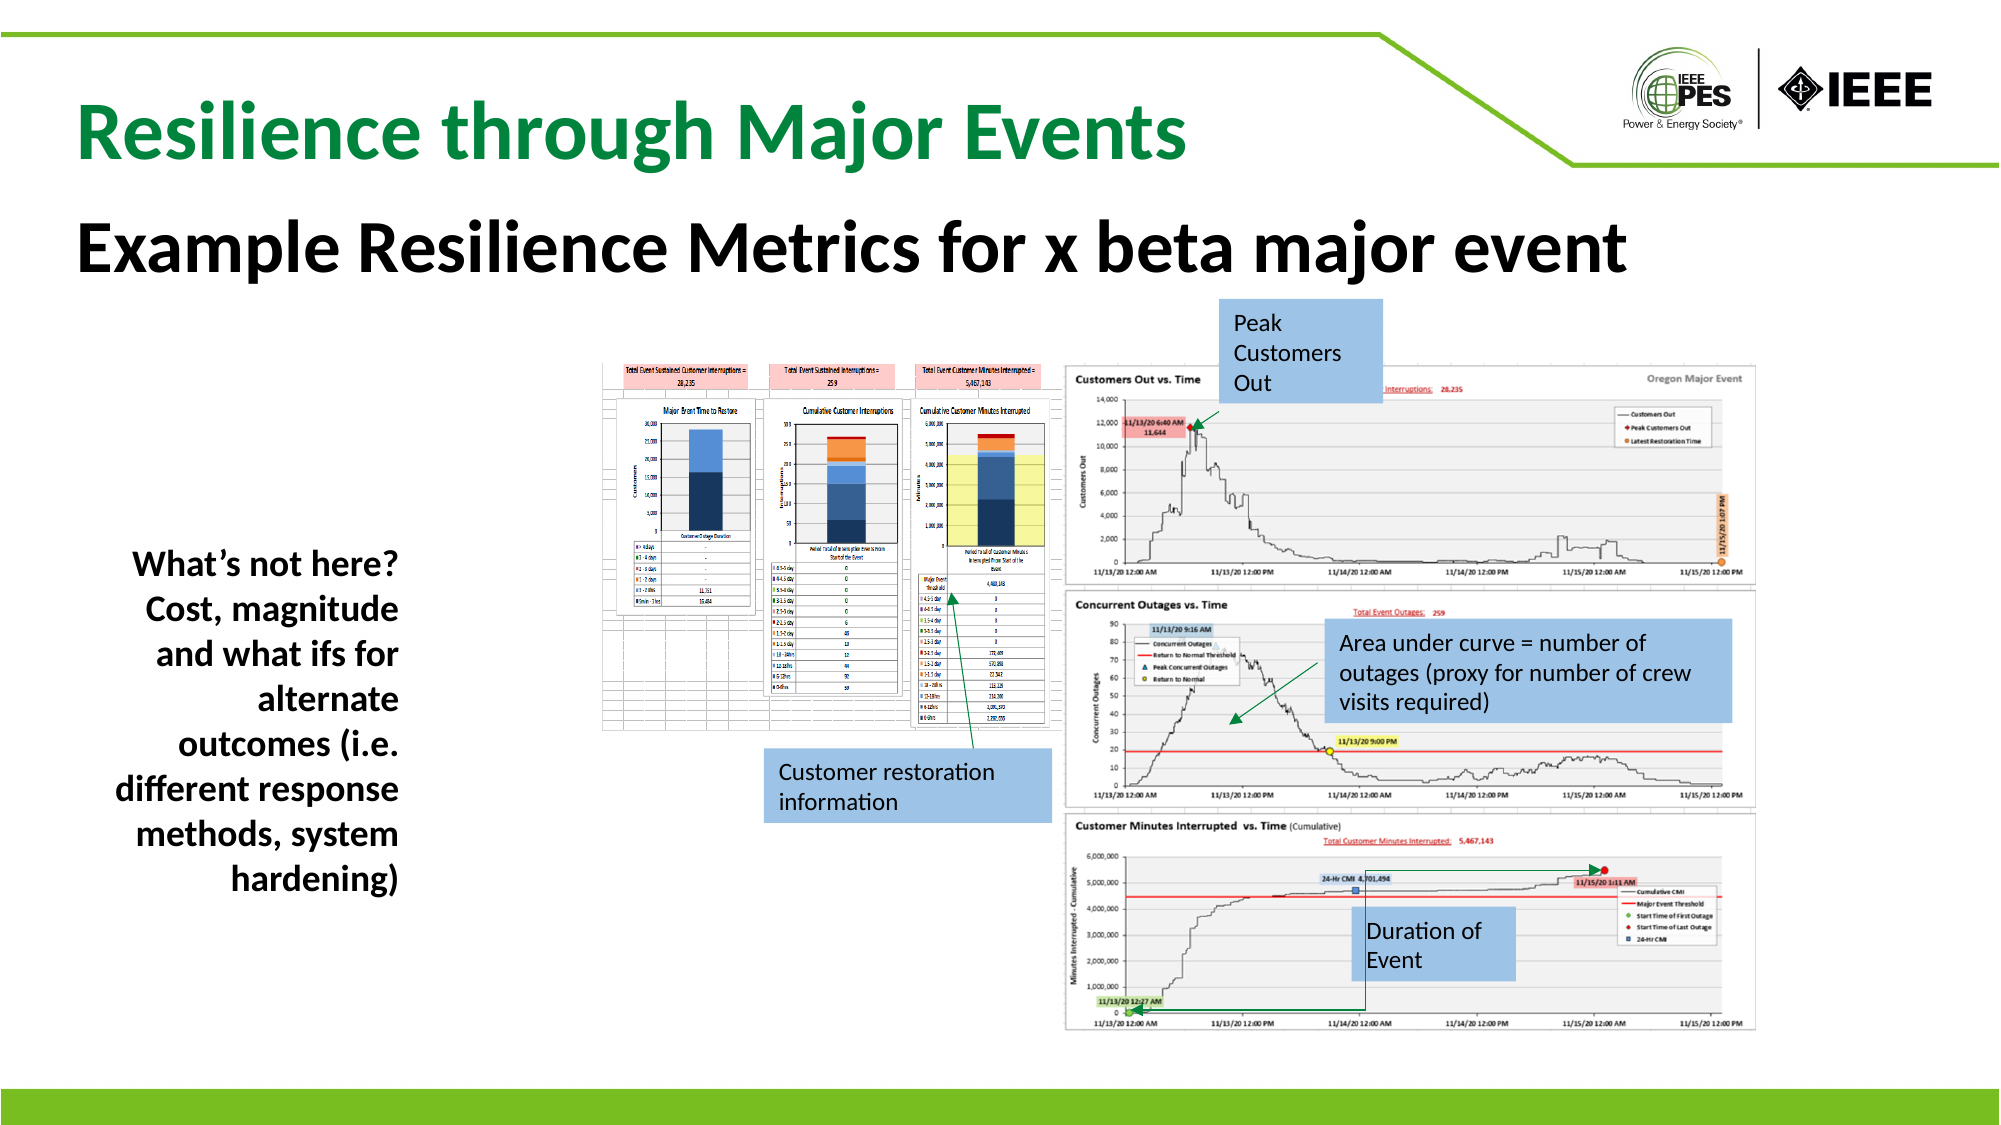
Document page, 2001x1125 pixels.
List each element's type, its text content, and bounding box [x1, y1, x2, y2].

text_box What’s not here? Cost, magnitude and what ifs for alternate outcomes (i.e. different response methods, system hardening) [99, 400, 415, 907]
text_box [602, 298, 1756, 1031]
list Example Resilience Metrics for x beta major event [61, 189, 1787, 299]
list Resilience through Major Events [61, 68, 1552, 178]
picture [1, 31, 1999, 1125]
